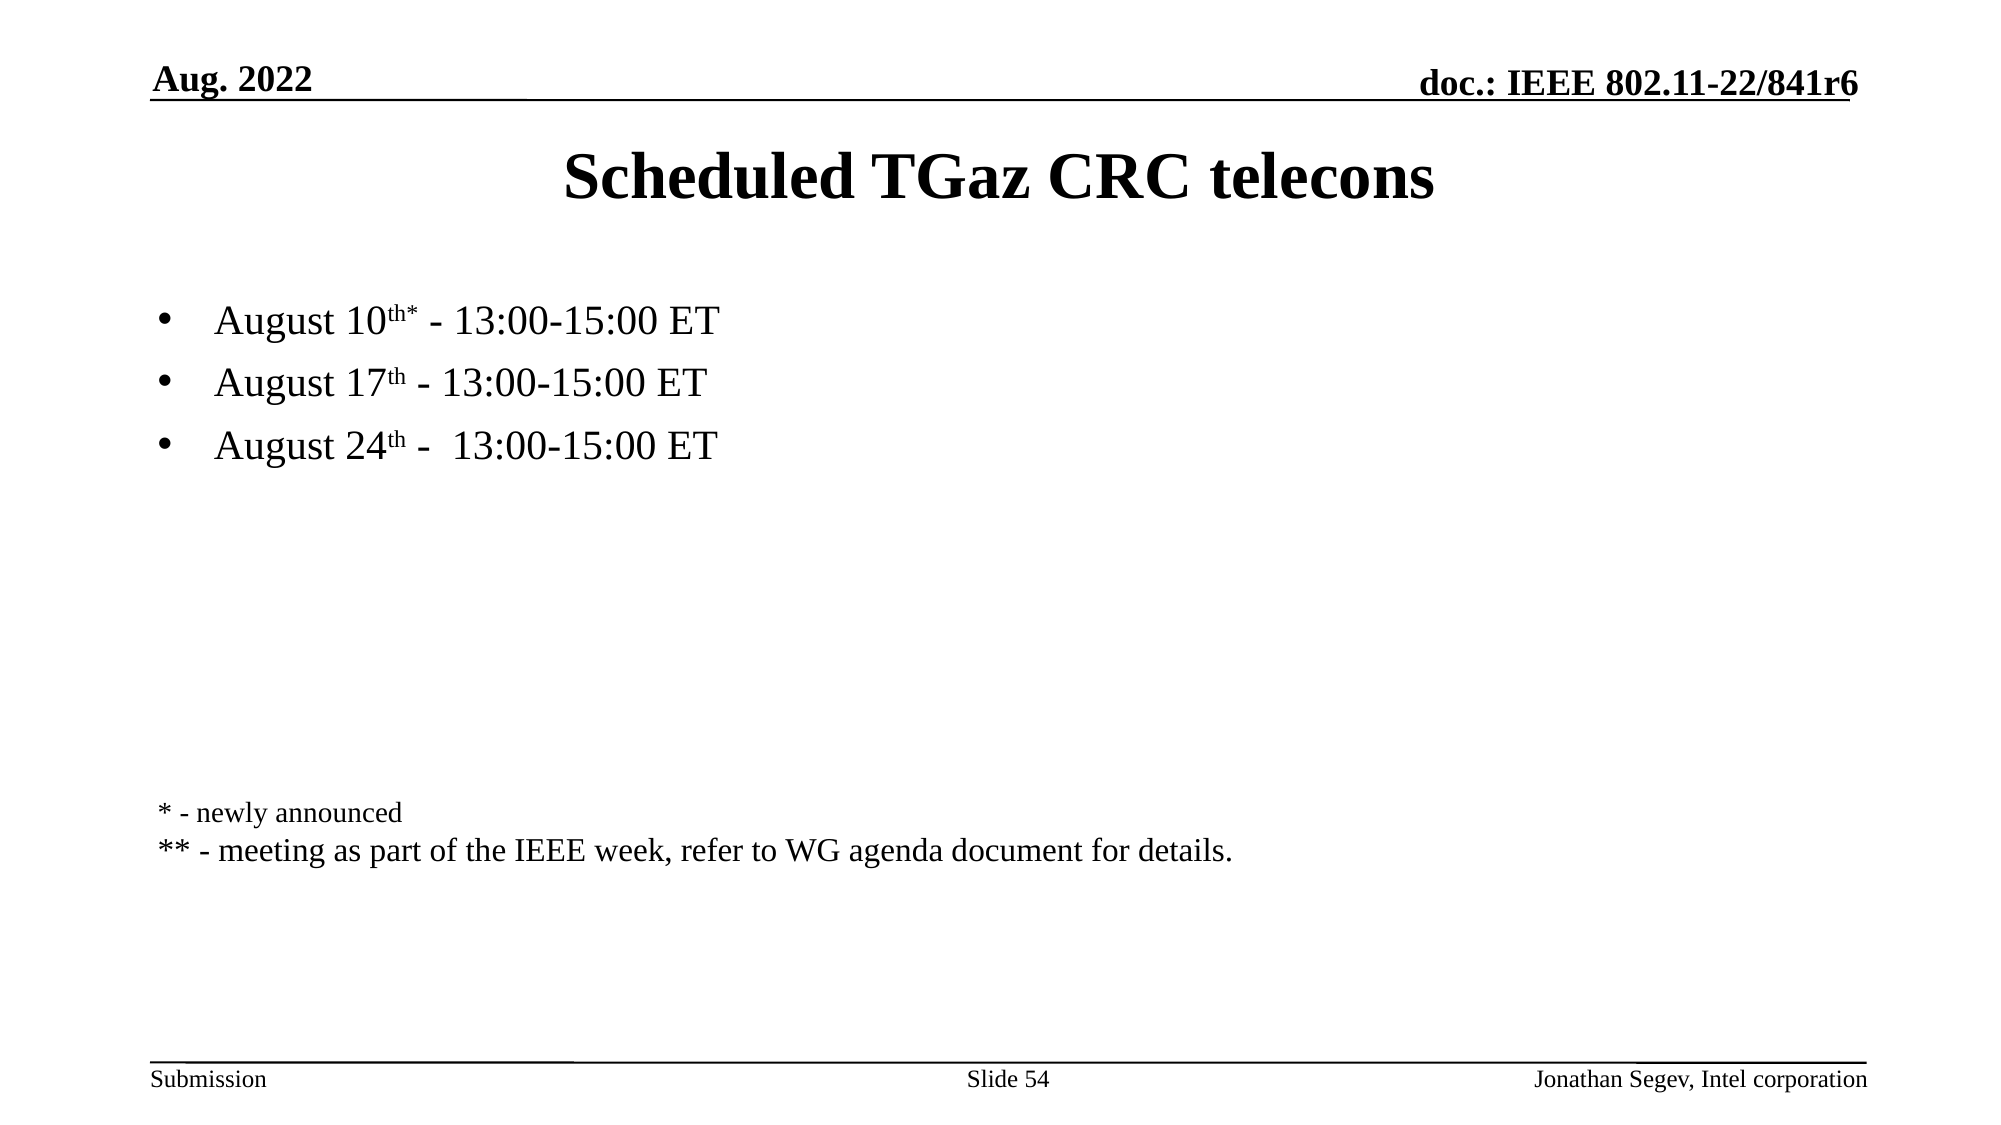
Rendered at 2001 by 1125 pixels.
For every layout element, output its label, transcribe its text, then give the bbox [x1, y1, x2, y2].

slide_number Slide 54 [950, 1061, 1067, 1123]
text_box * - newly announced ** - meeting as part of the IEEE week, refer to WG agenda document for details. [142, 785, 1897, 876]
title Scheduled TGaz CRC telecons [149, 112, 1850, 232]
text_box August 10th* - 13:00-15:00 ET August 17th - 13:00-15:00 ET August 24th - 13:00-15:00 ET [142, 285, 1815, 637]
footer Jonathan Segev, Intel corporation [1171, 1061, 1869, 1093]
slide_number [152, 54, 563, 100]
